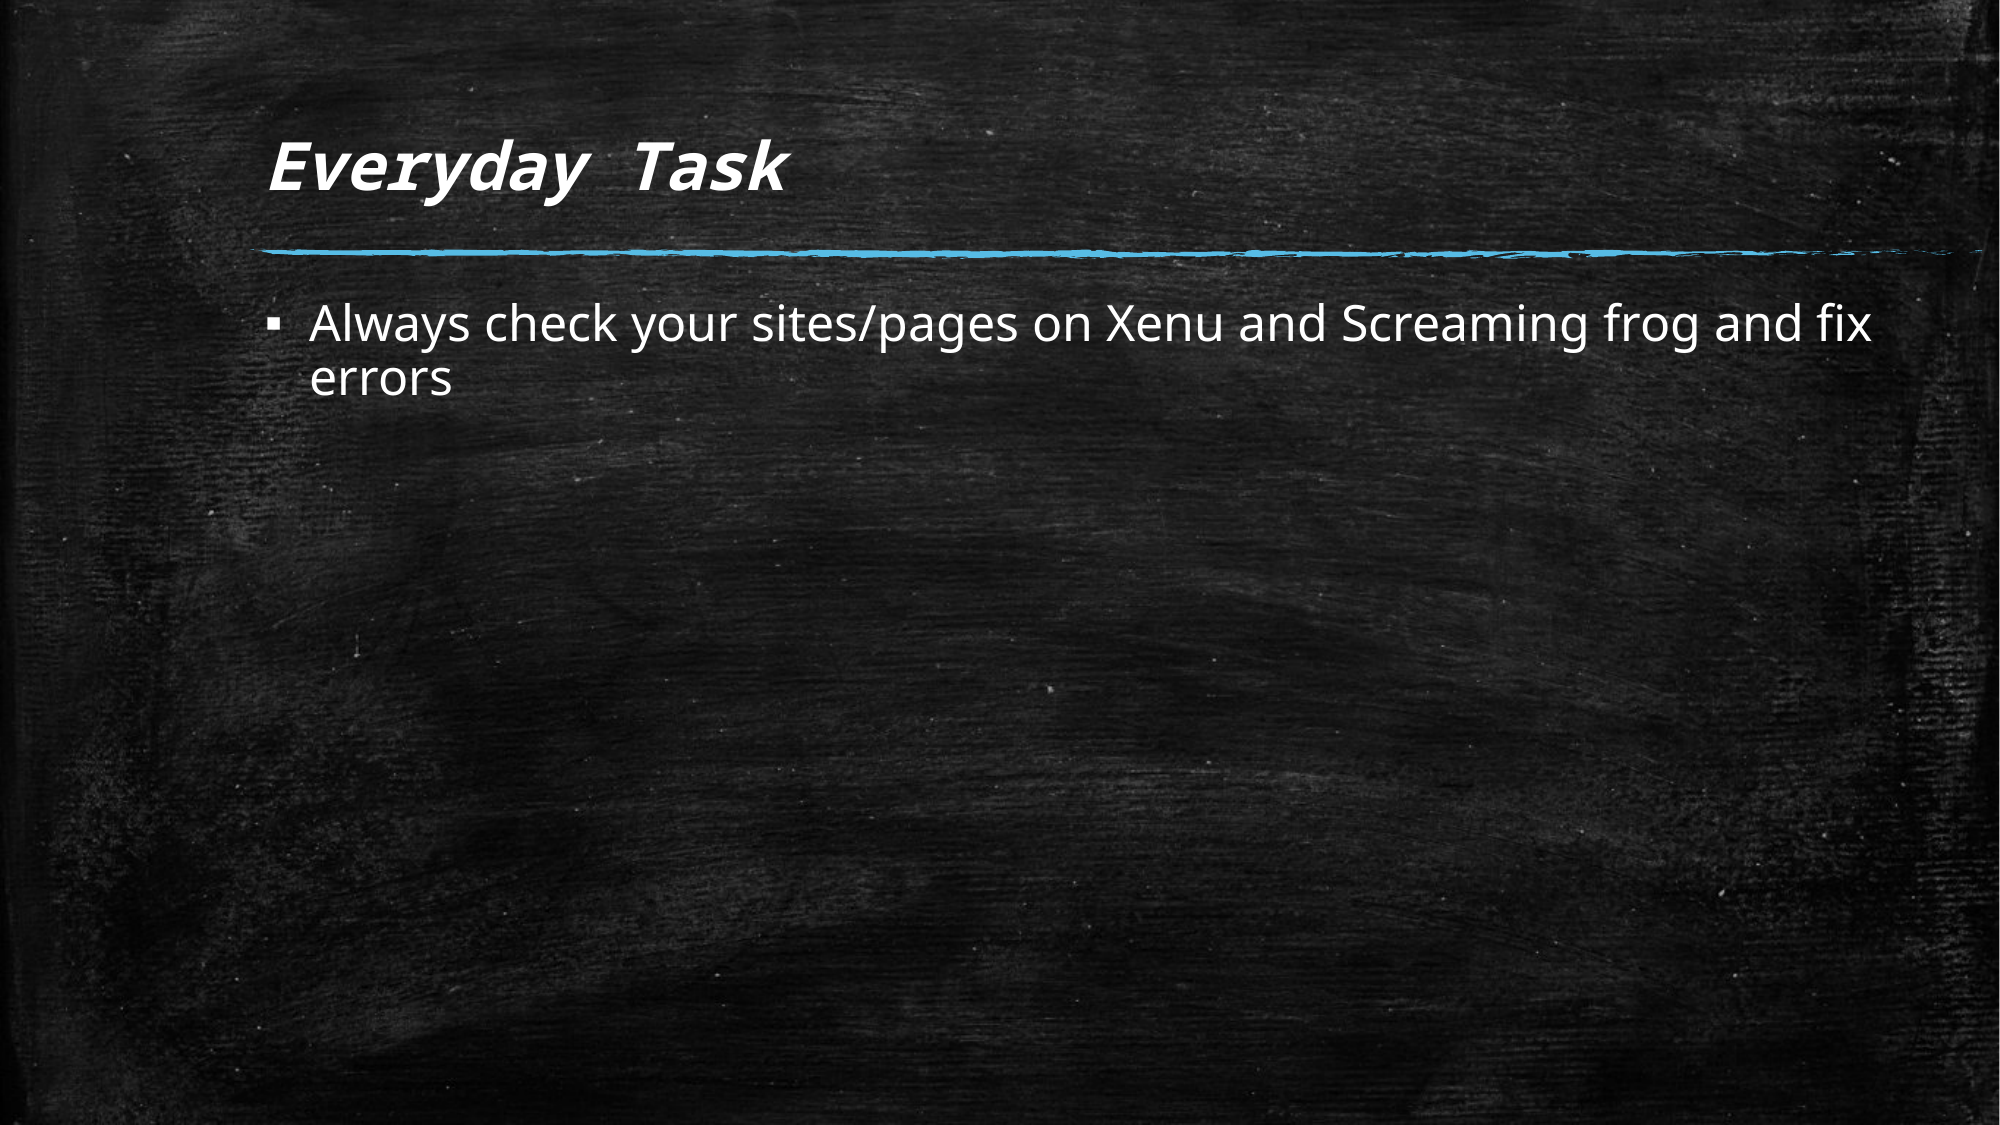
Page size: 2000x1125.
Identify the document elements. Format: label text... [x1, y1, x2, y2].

title Everyday Task [249, 45, 1750, 213]
list Always check your sites/pages on Xenu and Screaming frog and fix errors [249, 290, 1969, 1013]
